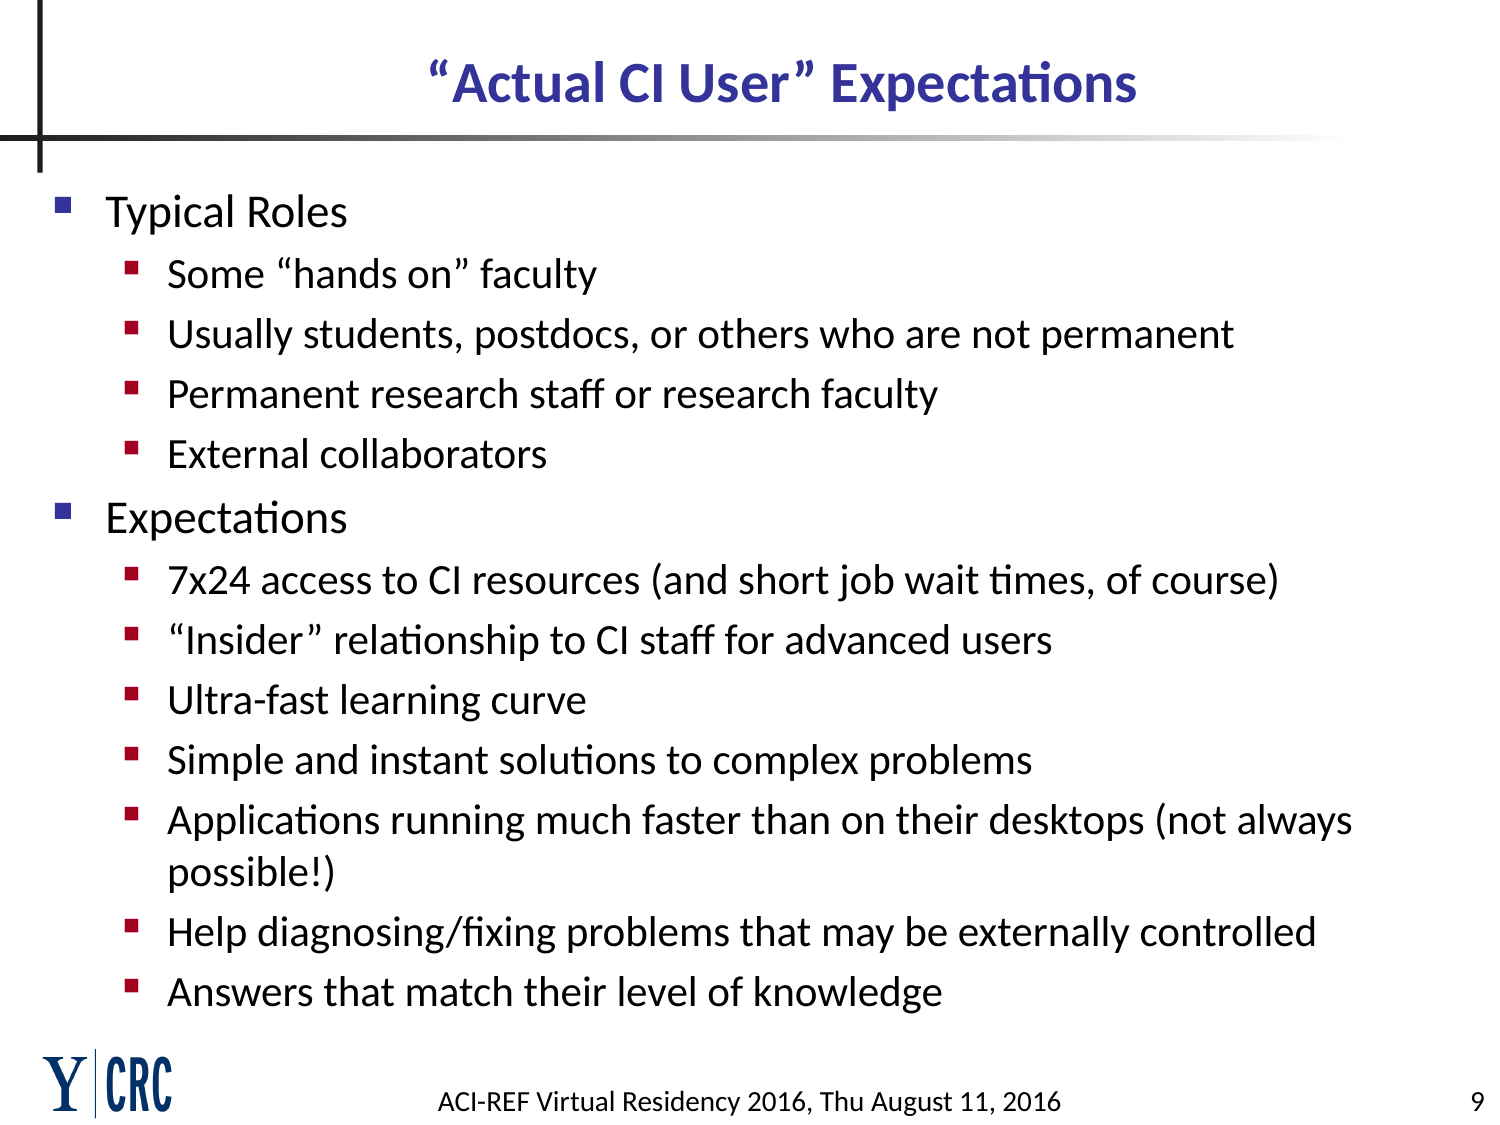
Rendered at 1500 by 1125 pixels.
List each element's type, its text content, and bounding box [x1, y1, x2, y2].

list Typical Roles Some “hands on” faculty Usually students, postdocs, or others who are not permanent Permanent research staff or research faculty External collaborators Expectations 7x24 access to CI resources (and short job wait times, of course) “Insider” relationship to CI staff for advanced users Ultra-fast learning curve Simple and instant solutions to complex problems Applications running much faster than on their desktops (not always possible!) Help diagnosing/fixing problems that may be externally controlled Answers that match their level of knowledge [37, 172, 1500, 1026]
footer ACI-REF Virtual Residency 2016, Thu August 11, 2016 [384, 1049, 1116, 1125]
title “Actual CI User” Expectations [124, 9, 1442, 122]
slide_number 9 [1287, 1049, 1500, 1125]
picture [37, 1045, 179, 1125]
